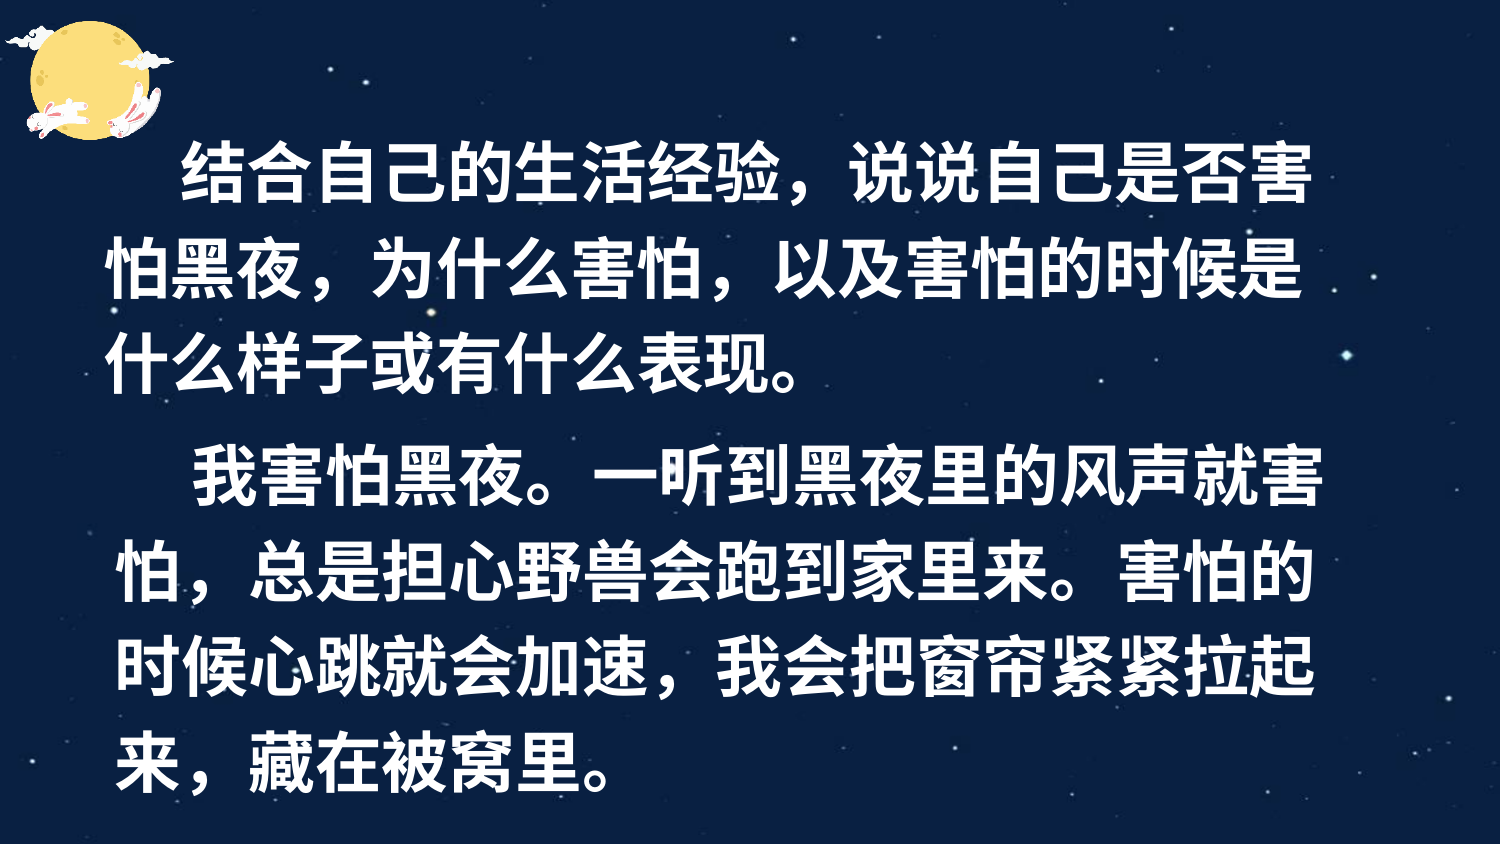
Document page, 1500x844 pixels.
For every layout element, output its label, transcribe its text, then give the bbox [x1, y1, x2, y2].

picture [0, 0, 1500, 844]
text_box 我害怕黑夜。一听到黑夜里的风声就害怕，总是担心野兽会跑到家里来。害怕的时候心跳就会加速，我会把窗帘紧紧拉起来，藏在被窝里。 [100, 410, 1353, 809]
text_box 结合自己的生活经验，说说自己是否害怕黑夜，为什么害怕，以及害怕的时候是什么样子或有什么表现。 [88, 107, 1341, 410]
